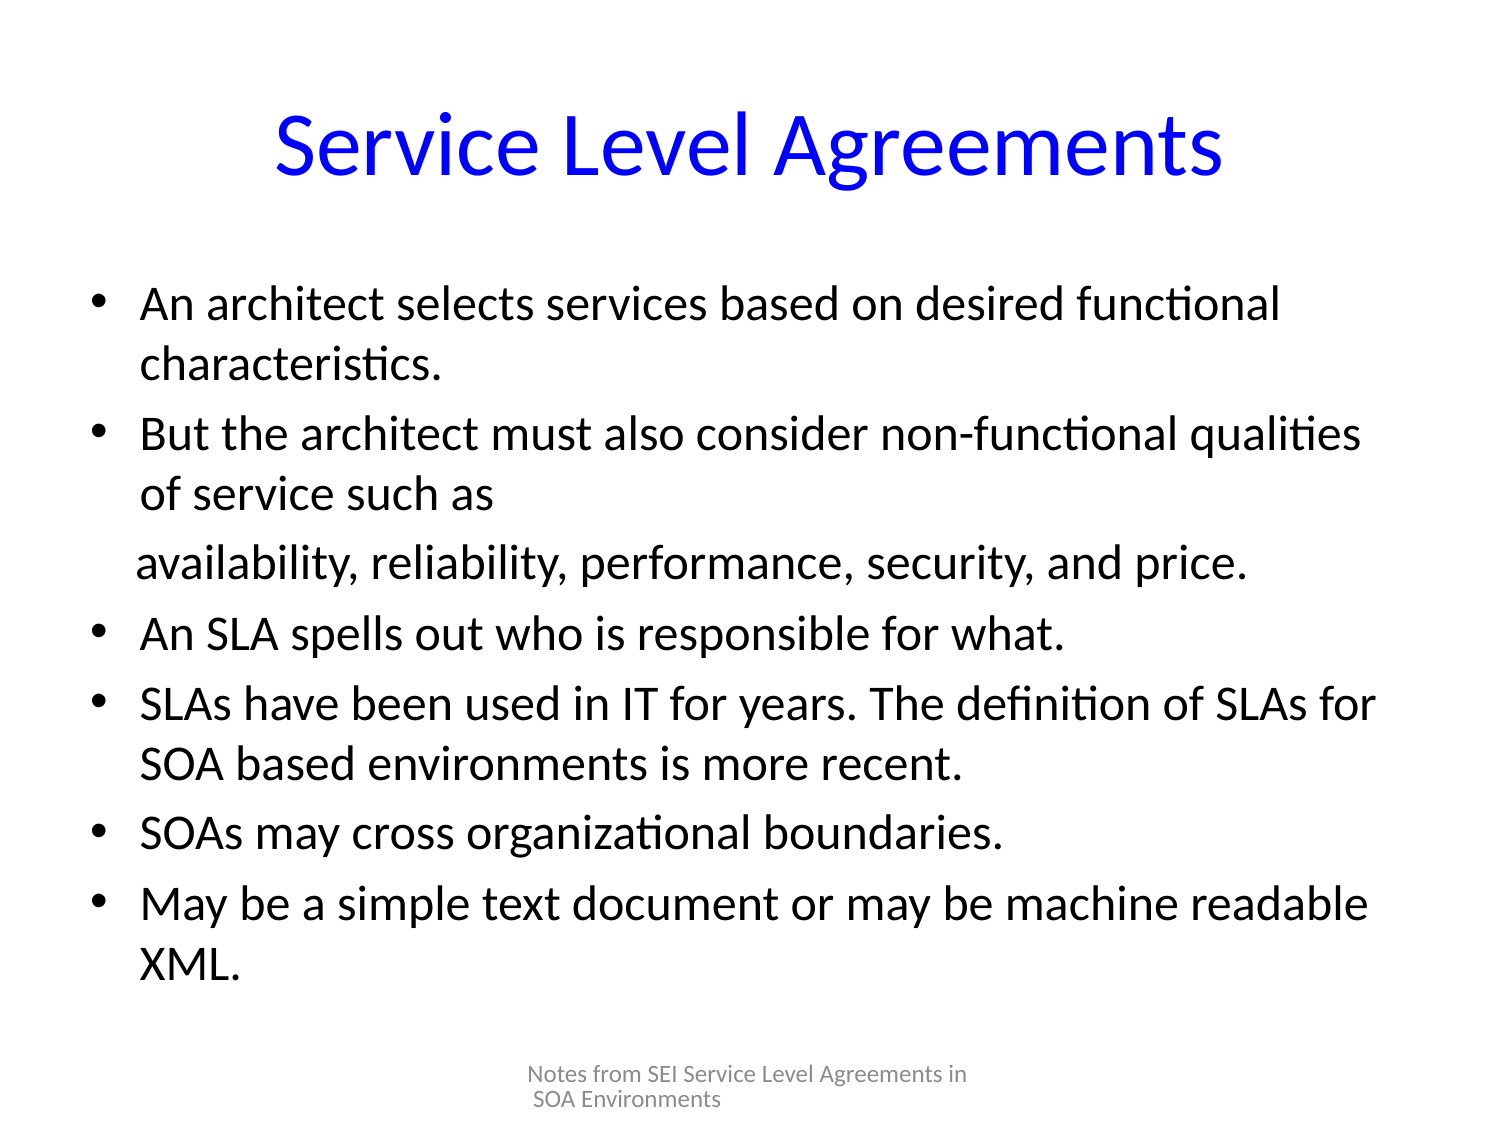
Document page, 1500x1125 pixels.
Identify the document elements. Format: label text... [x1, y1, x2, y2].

list An architect selects services based on desired functional characteristics. But the architect must also consider non-functional qualities of service such as availability, reliability, performance, security, and price. An SLA spells out who is responsible for what. SLAs have been used in IT for years. The definition of SLAs for SOA based environments is more recent. SOAs may cross organizational boundaries. May be a simple text document or may be machine readable XML. [75, 262, 1425, 1005]
footer Notes from SEI Service Level Agreements in SOA Environments [512, 1042, 988, 1103]
title Service Level Agreements [75, 45, 1425, 233]
